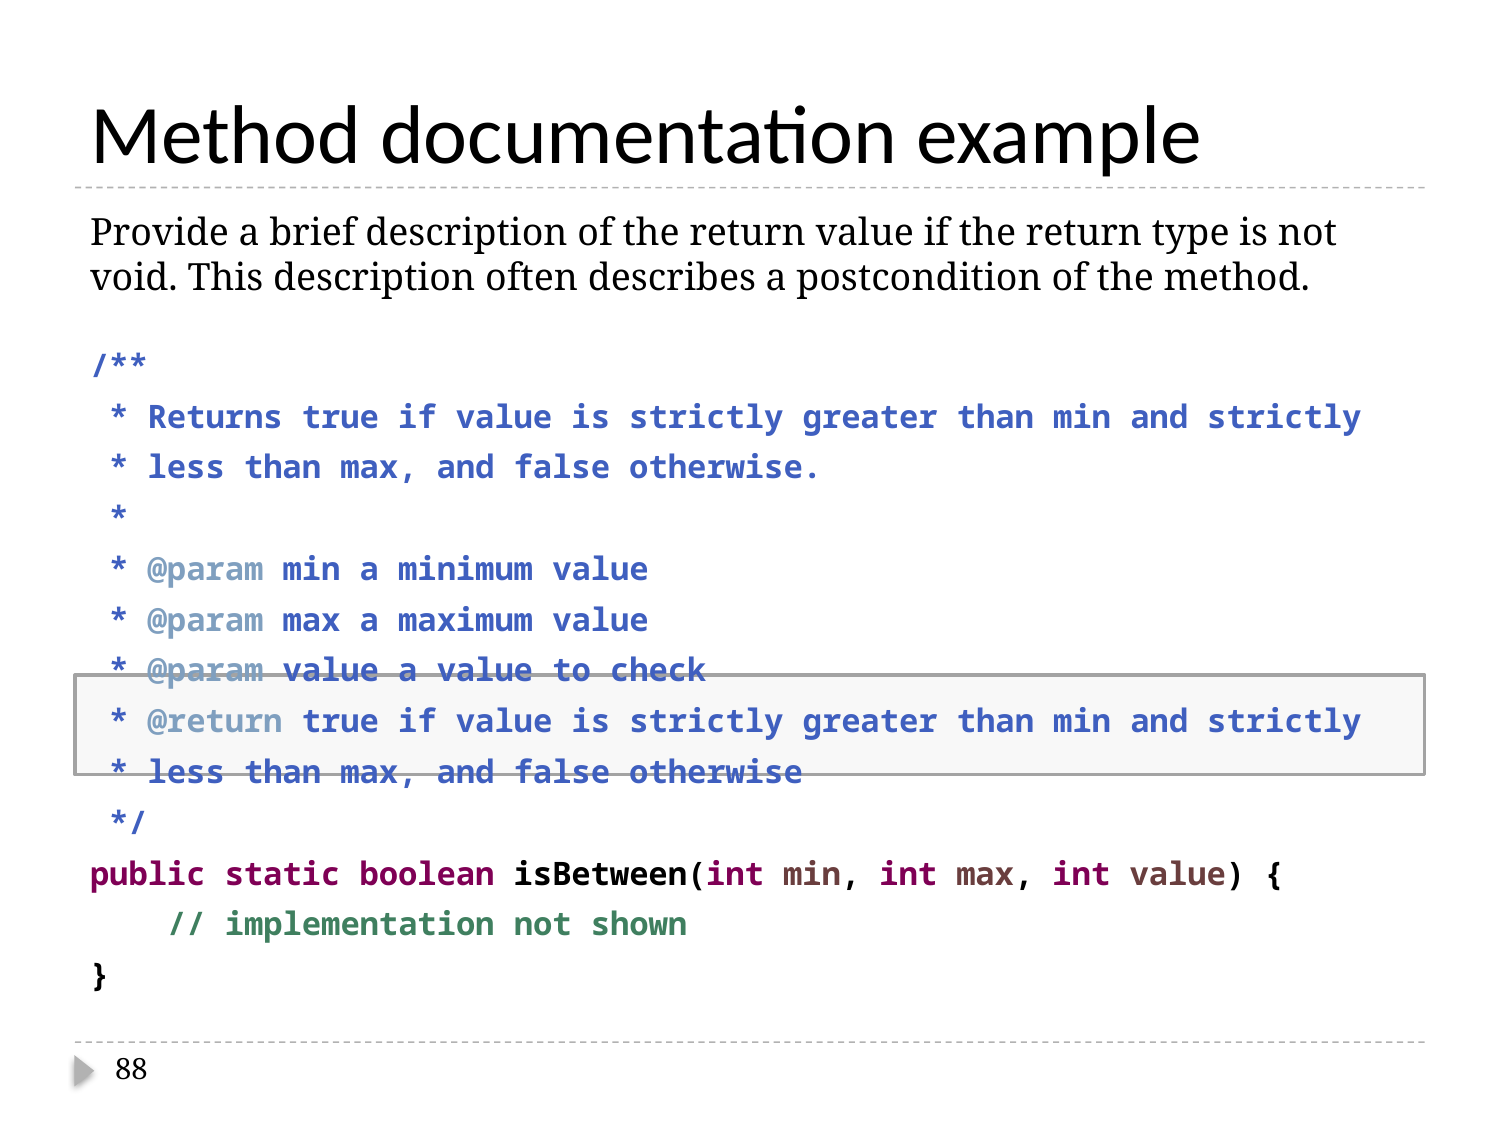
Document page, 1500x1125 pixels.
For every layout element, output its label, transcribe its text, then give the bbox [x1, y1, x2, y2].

slide_number 88 [100, 1042, 426, 1103]
list /** * Returns true if value is strictly greater than min and strictly * less than max, and false otherwise. * * @param min a minimum value * @param max a maximum value * @param value a value to check * @return true if value is strictly greater than min and strictly * less than max, and false otherwise */ public static boolean isBetween(int min, int max, int value) { // implementation not shown } [74, 337, 1426, 1011]
title Method documentation example [74, 24, 1426, 188]
text_box Provide a brief description of the return value if the return type is not void. This description often describes a postcondition of the method. [74, 199, 1425, 338]
